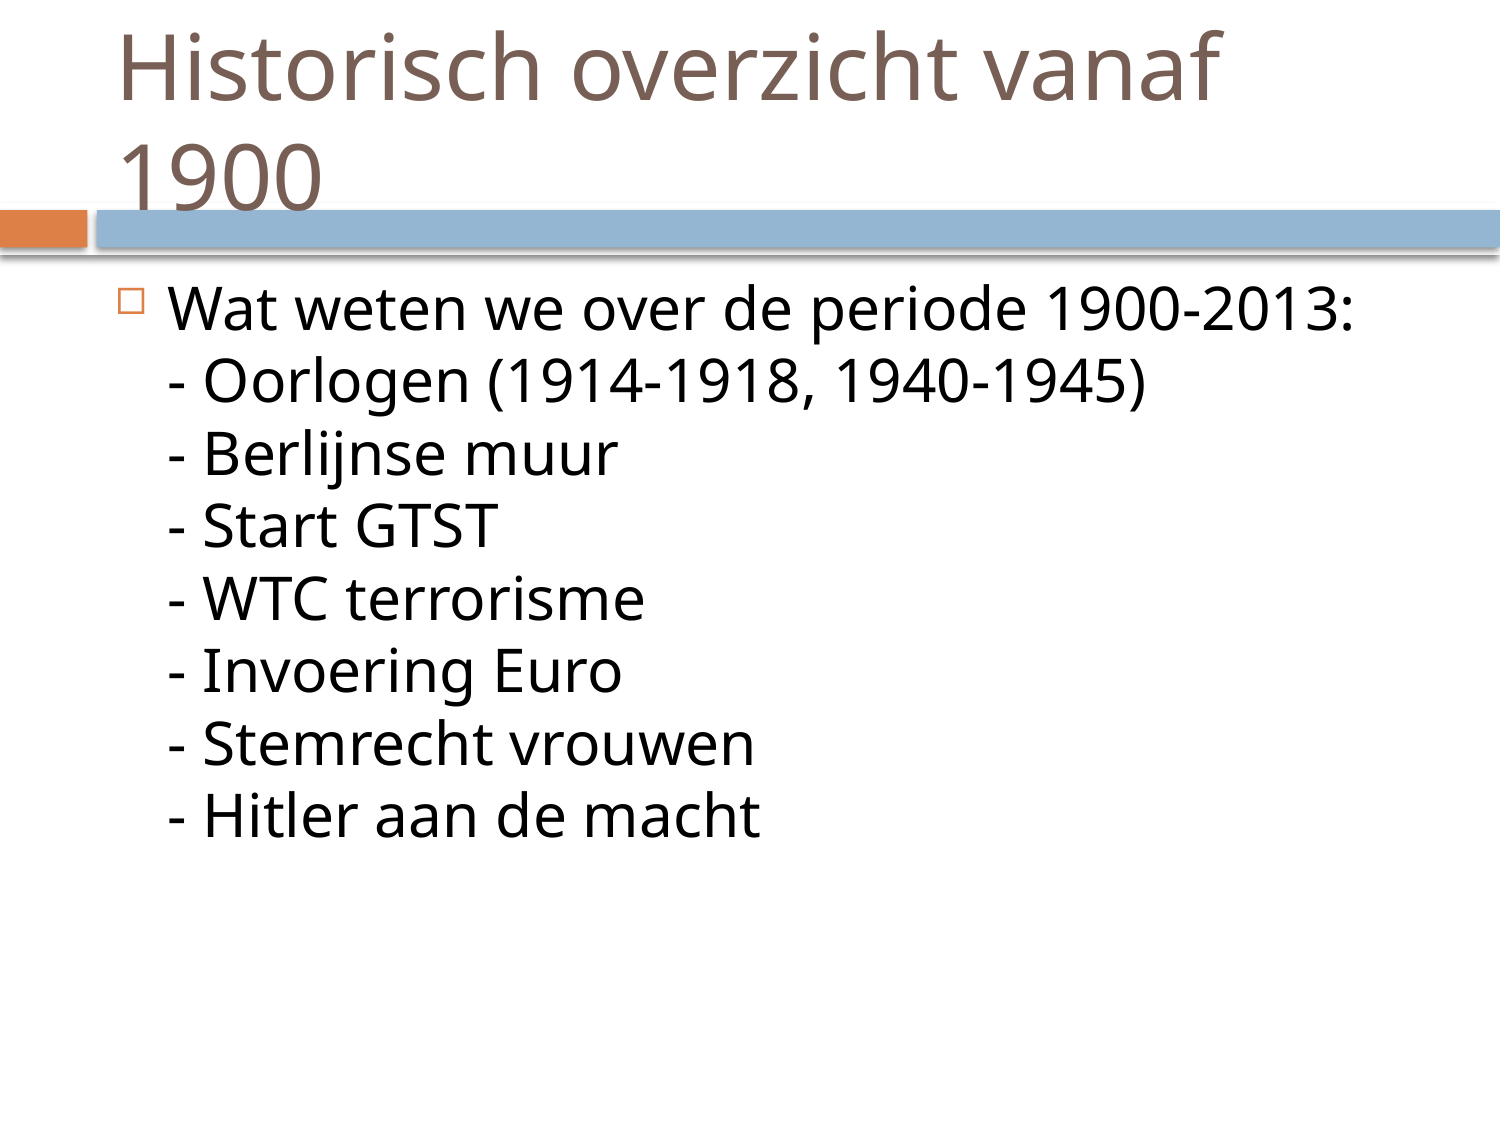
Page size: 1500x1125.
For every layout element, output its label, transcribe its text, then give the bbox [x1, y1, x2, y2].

title Historisch overzicht vanaf 1900 [100, 37, 1438, 200]
list Wat weten we over de periode 1900-2013: - Oorlogen (1914-1918, 1940-1945) - Berlijnse muur - Start GTST - WTC terrorisme - Invoering Euro - Stemrecht vrouwen - Hitler aan de macht [100, 262, 1438, 1000]
